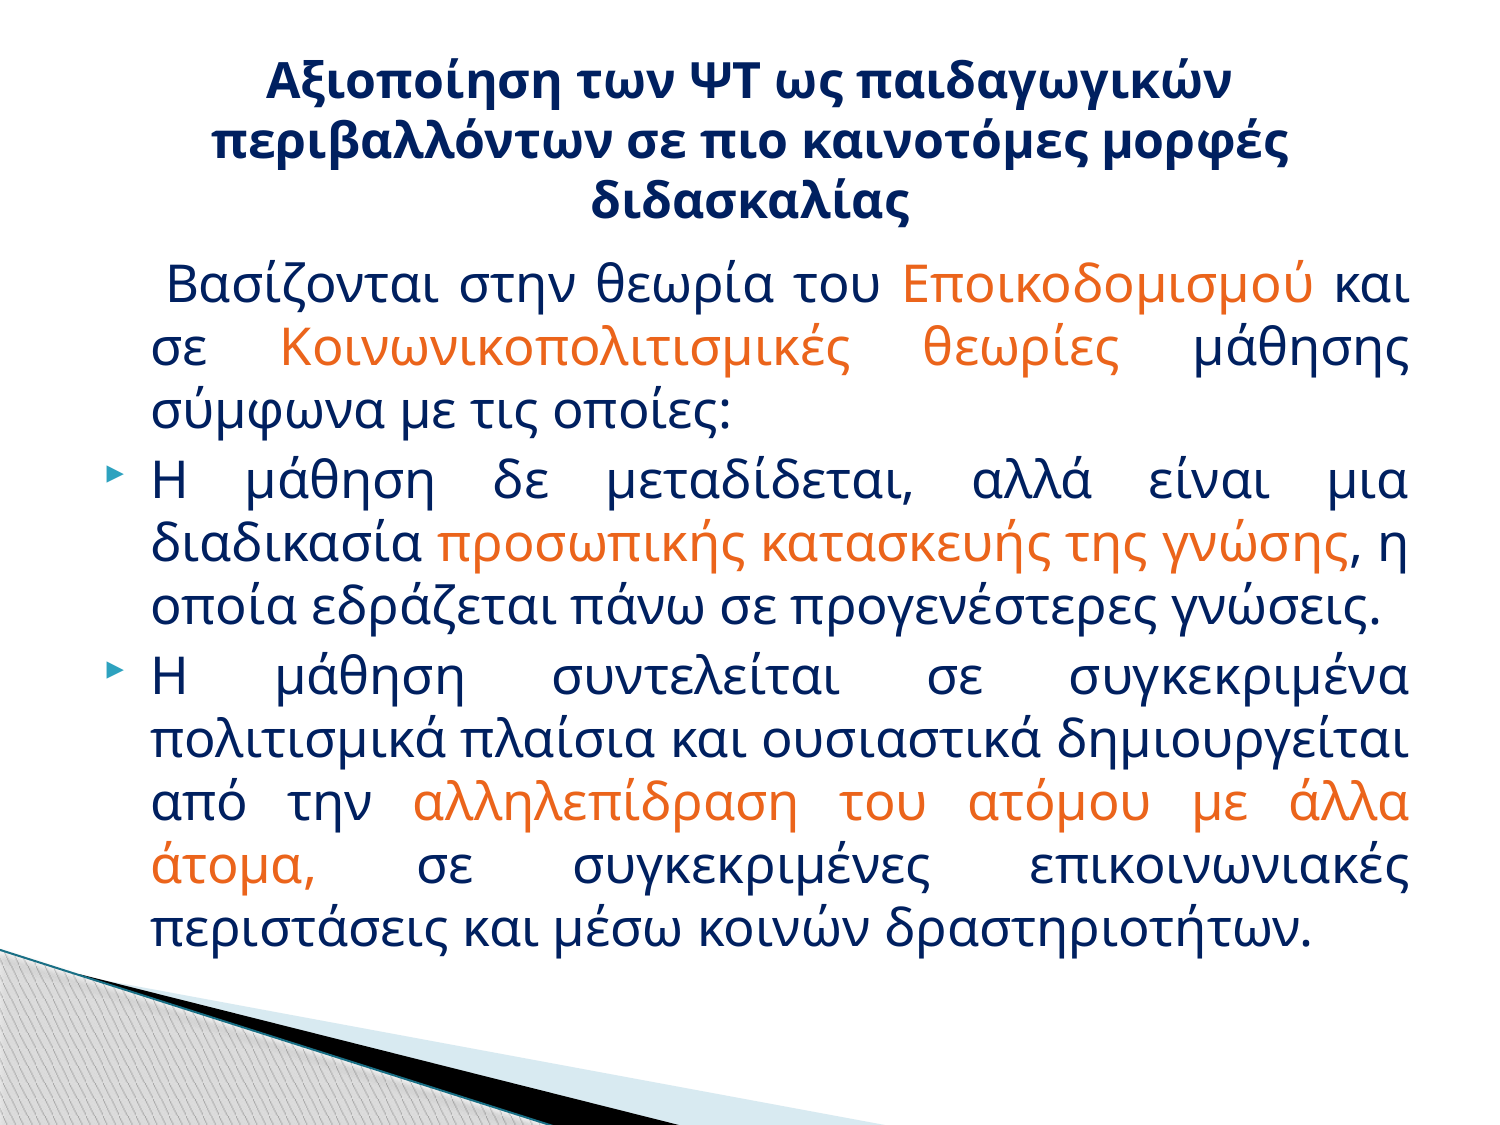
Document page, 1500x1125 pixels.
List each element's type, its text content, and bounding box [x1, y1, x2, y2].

list Βασίζονται στην θεωρία του Εποικοδομισμού και σε Κοινωνικοπολιτισμικές θεωρίες μάθησης σύμφωνα με τις οποίες: Η μάθηση δε μεταδίδεται, αλλά είναι μια διαδικασία προσωπικής κατασκευής της γνώσης, η οποία εδράζεται πάνω σε προγενέστερες γνώσεις. Η μάθηση συντελείται σε συγκεκριμένα πολιτισμικά πλαίσια και ουσιαστικά δημιουργείται από την αλληλεπίδραση του ατόμου με άλλα άτομα, σε συγκεκριμένες επικοινωνιακές περιστάσεις και μέσω κοινών δραστηριοτήτων. [75, 243, 1425, 986]
title Αξιοποίηση των ΨΤ ως παιδαγωγικών περιβαλλόντων σε πιο καινοτόμες μορφές διδασκαλίας [75, 45, 1425, 233]
